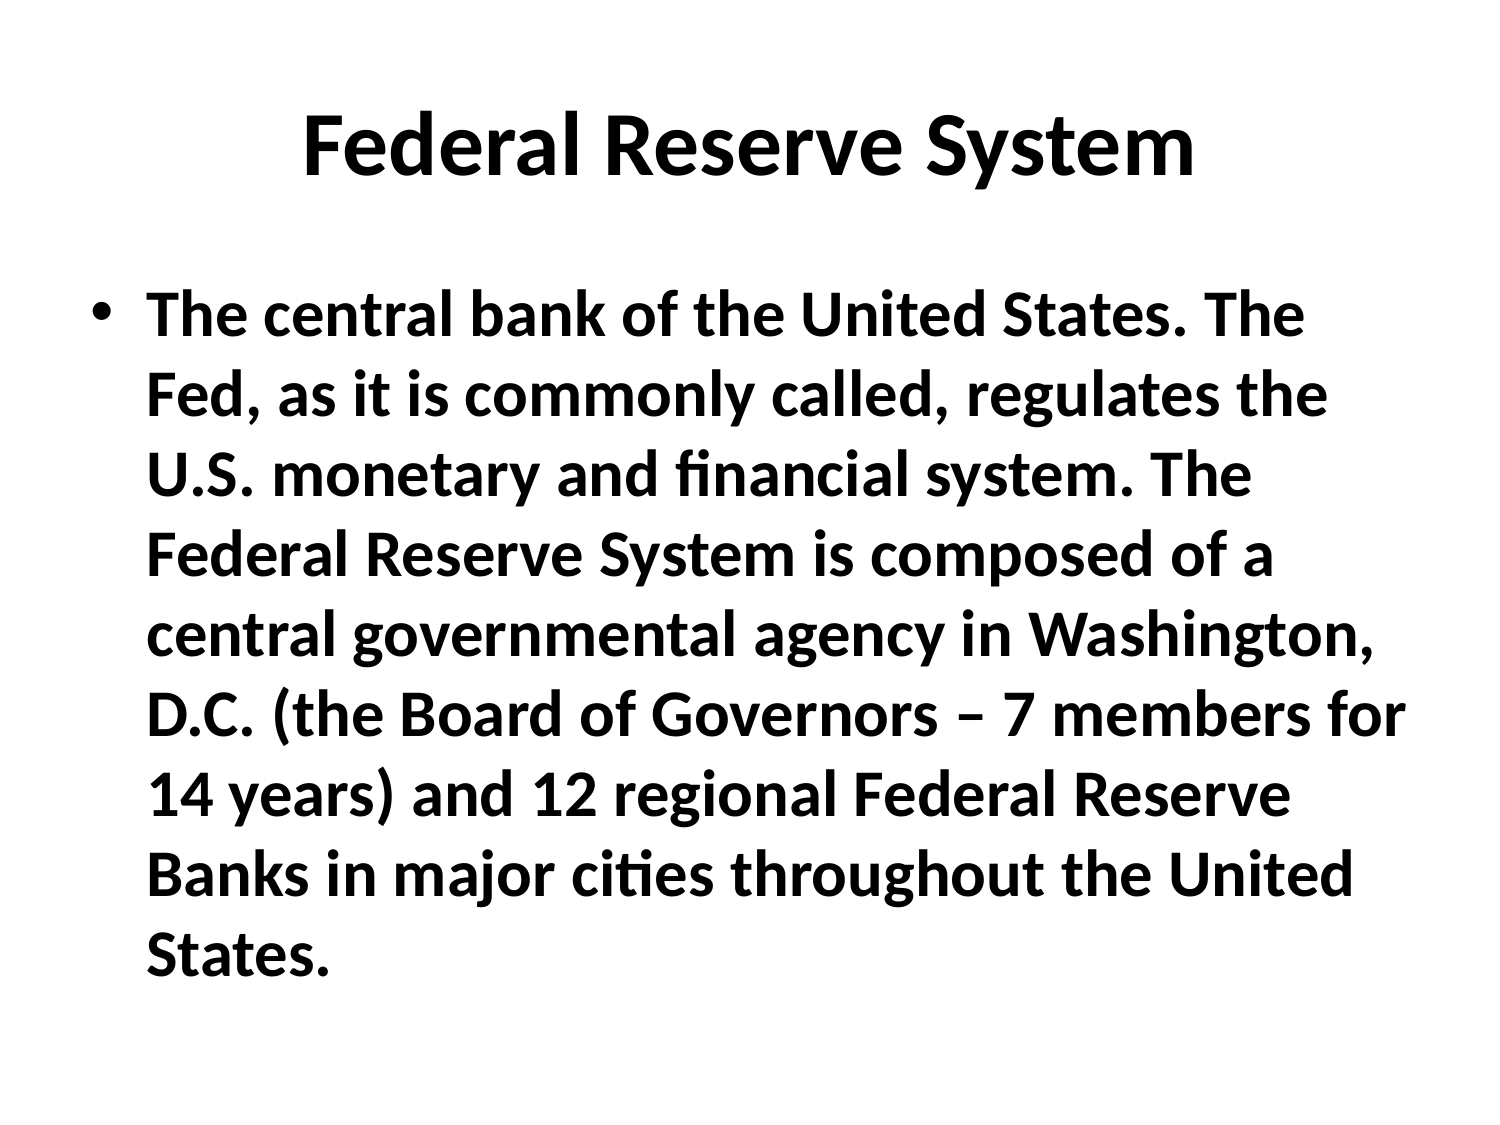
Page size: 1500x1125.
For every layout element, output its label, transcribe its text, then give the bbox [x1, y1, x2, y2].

title Federal Reserve System [75, 45, 1425, 233]
list The central bank of the United States. The Fed, as it is commonly called, regulates the U.S. monetary and financial system. The Federal Reserve System is composed of a central governmental agency in Washington, D.C. (the Board of Governors – 7 members for 14 years) and 12 regional Federal Reserve Banks in major cities throughout the United States. [75, 262, 1425, 1005]
